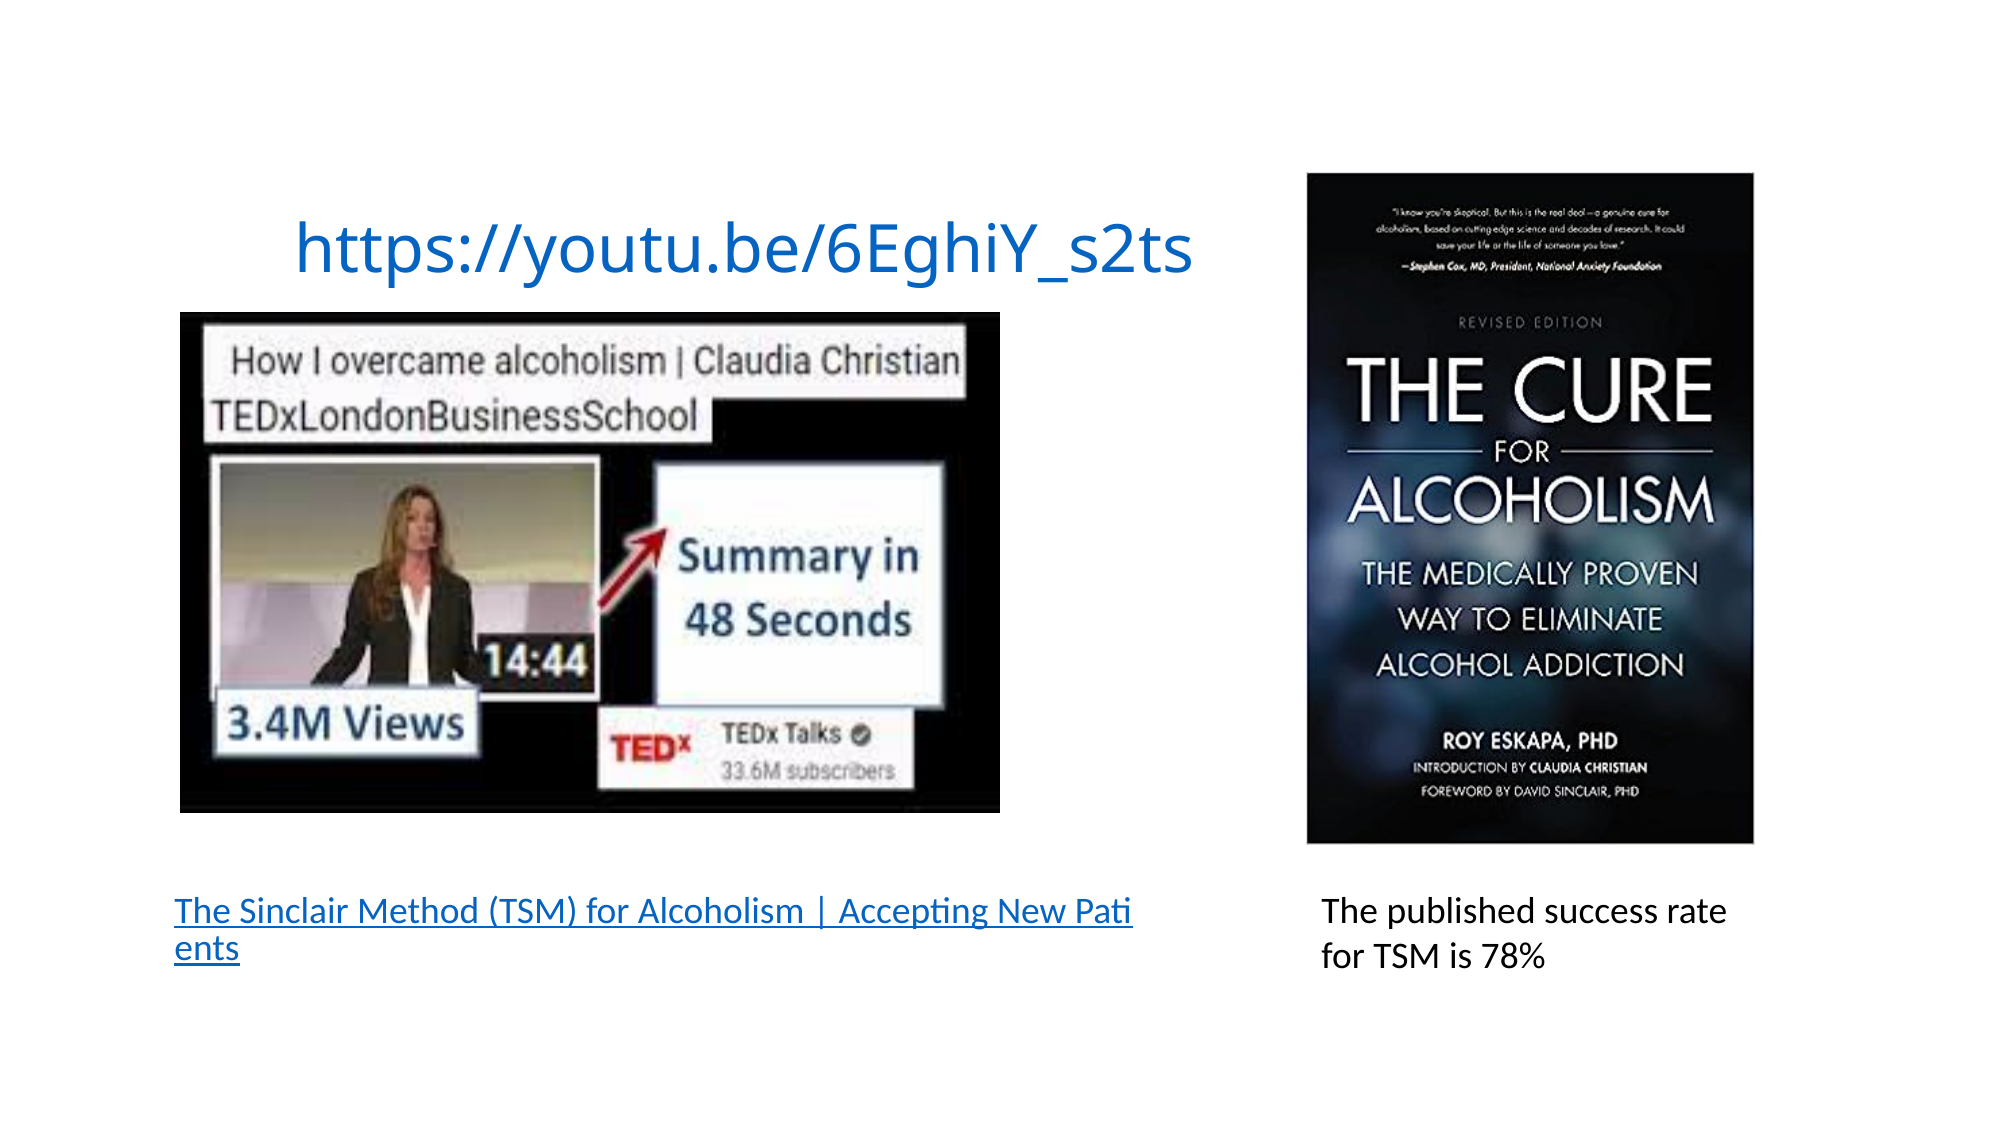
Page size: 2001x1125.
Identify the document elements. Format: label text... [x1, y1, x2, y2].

text_box The Sinclair Method (TSM) for Alcoholism | Accepting New Patients [159, 878, 1160, 939]
text_box https://youtu.be/6EghiY_s2ts [279, 198, 1280, 304]
picture [1306, 172, 1755, 845]
picture [180, 312, 1000, 813]
text_box The published success rate for TSM is 78% [1306, 878, 1755, 984]
